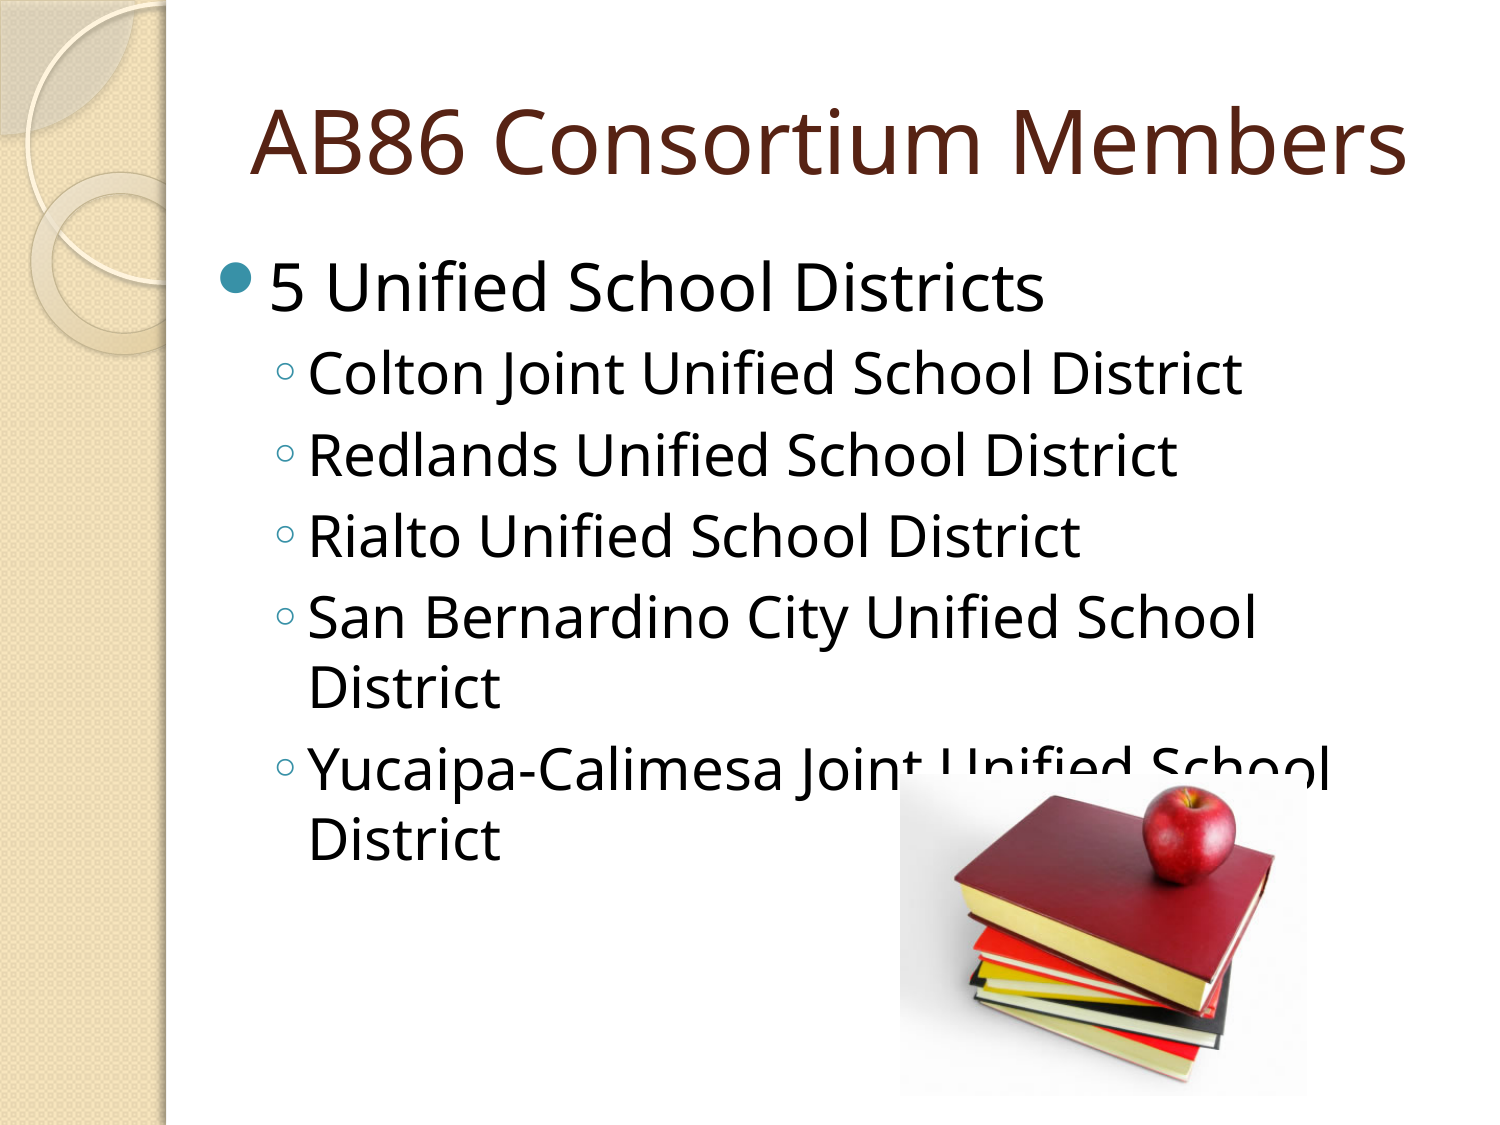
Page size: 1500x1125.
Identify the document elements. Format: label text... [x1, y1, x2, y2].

list 5 Unified School Districts Colton Joint Unified School District Redlands Unified School District Rialto Unified School District San Bernardino City Unified School District Yucaipa-Calimesa Joint Unified School District [187, 237, 1438, 1025]
title AB86 Consortium Members [235, 45, 1466, 233]
picture [899, 774, 1307, 1097]
